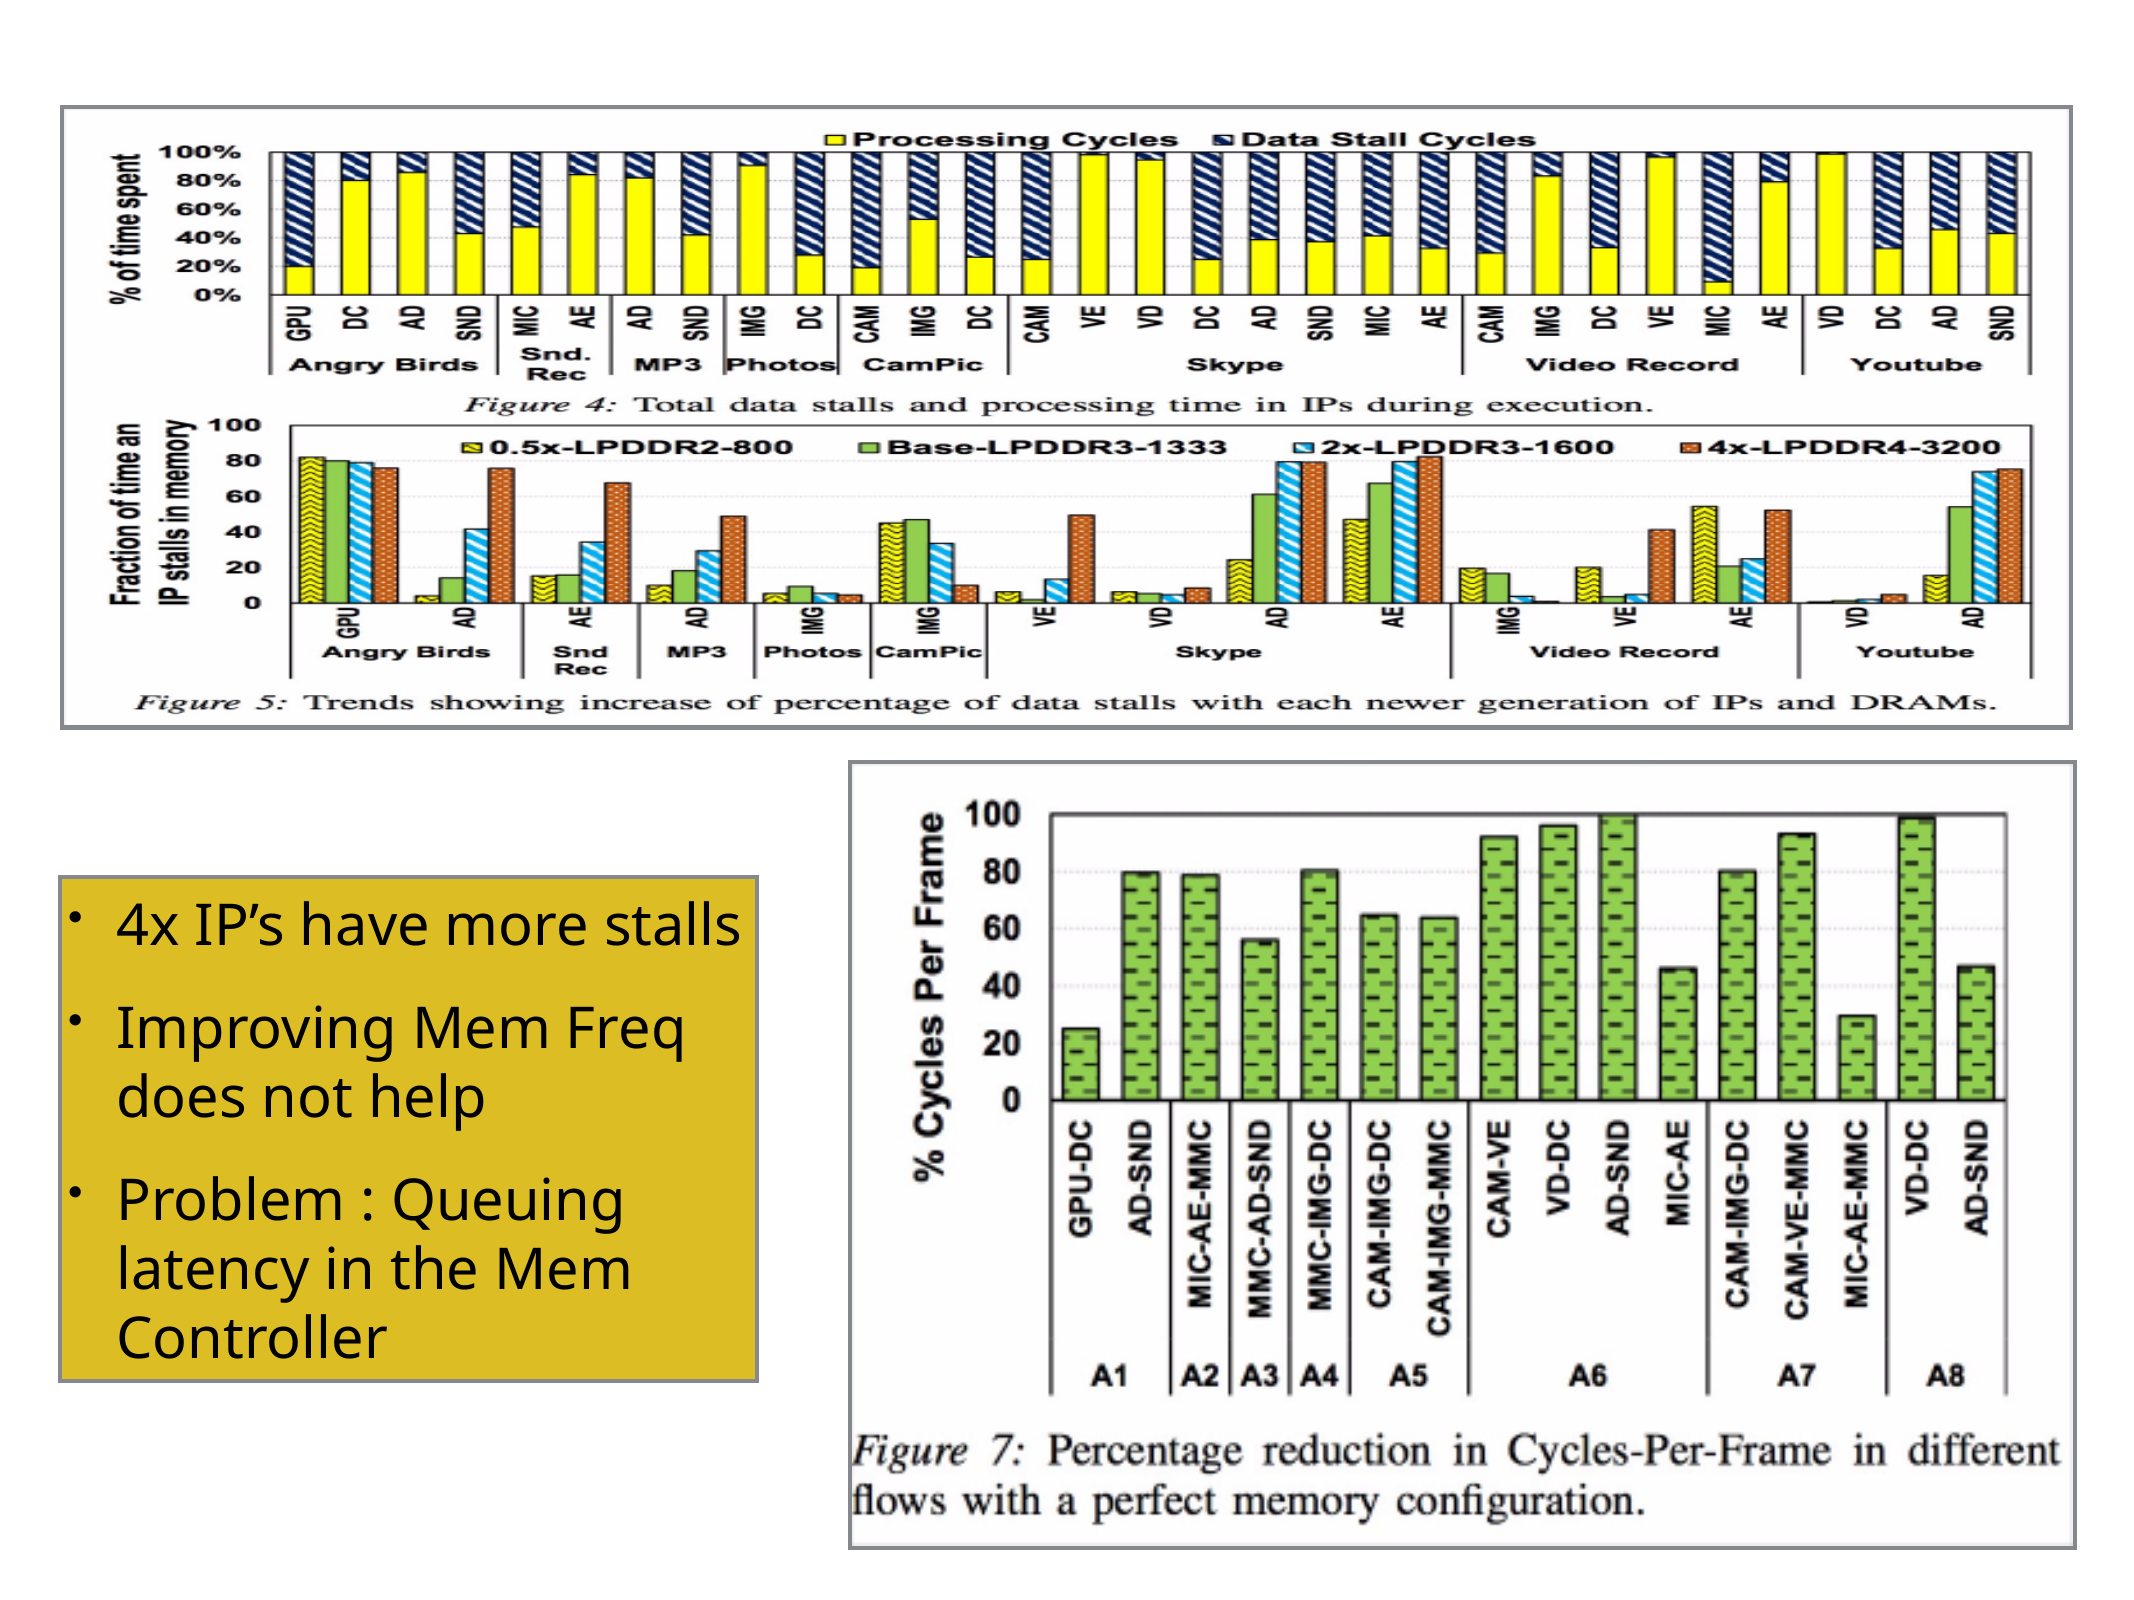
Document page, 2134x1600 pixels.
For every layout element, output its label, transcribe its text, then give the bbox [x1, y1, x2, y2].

list 4x IP’s have more stalls Improving Mem Freq does not help Problem : Queuing latency in the Mem Controller [59, 876, 758, 1382]
picture [63, 108, 2070, 726]
picture [852, 763, 2073, 1547]
